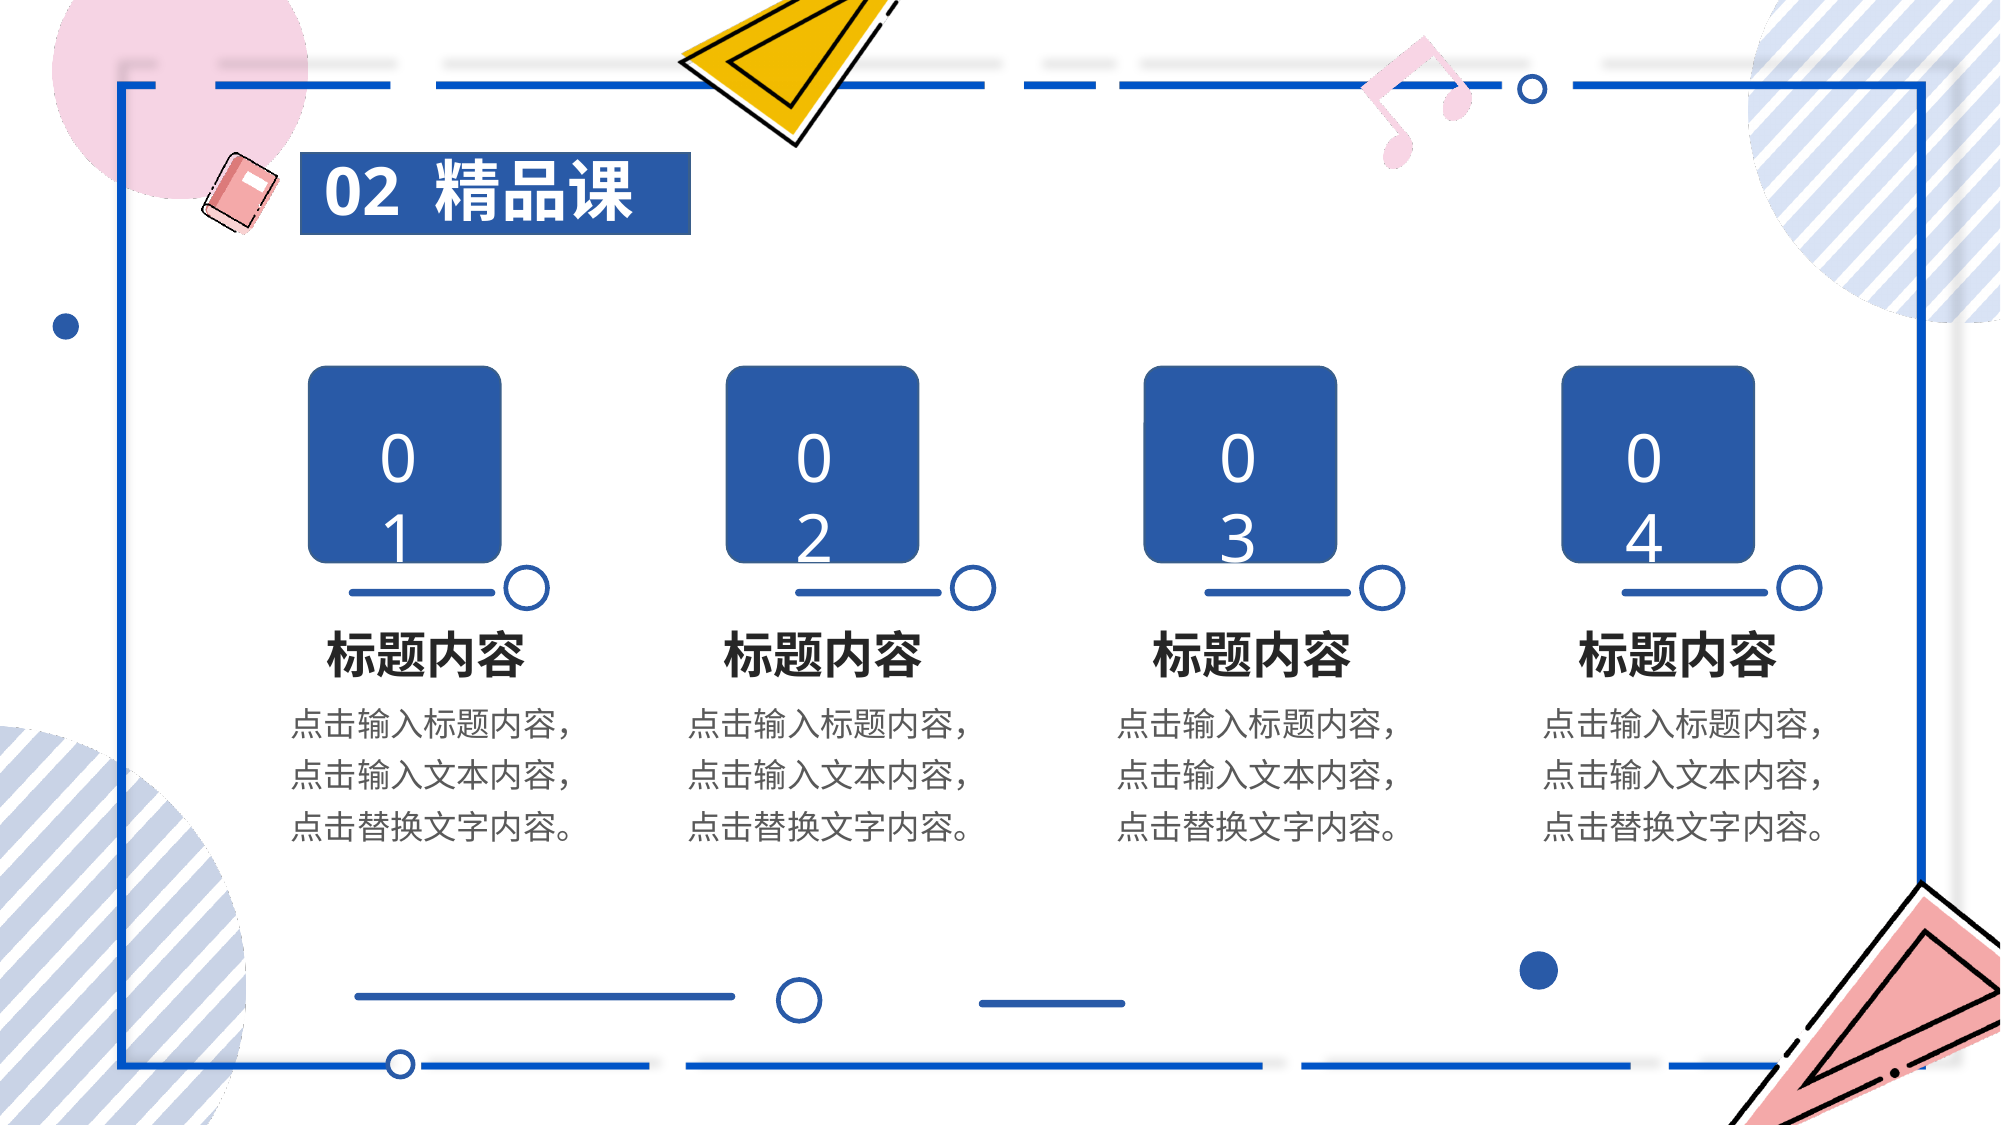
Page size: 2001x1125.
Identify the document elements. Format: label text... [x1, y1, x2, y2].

text_box 点击输入标题内容，点击输入文本内容，点击替换文字内容。 [275, 683, 578, 854]
text_box [1143, 365, 1338, 564]
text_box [795, 567, 994, 609]
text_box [1621, 567, 1821, 609]
text_box 标题内容 [1137, 615, 1368, 691]
text_box 02 [780, 408, 877, 583]
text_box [1204, 567, 1404, 609]
text_box 02 精品课程 [292, 141, 709, 317]
text_box 标题内容 [708, 615, 939, 691]
text_box 标题内容 [312, 615, 542, 691]
text_box 03 [1204, 408, 1301, 567]
text_box 01 [364, 408, 461, 567]
text_box 04 [1610, 408, 1707, 583]
text_box [1561, 365, 1756, 564]
text_box 点击输入标题内容，点击输入文本内容，点击替换文字内容。 [1101, 683, 1404, 854]
picture [0, 0, 2001, 1125]
text_box [307, 365, 502, 564]
text_box 点击输入标题内容，点击输入文本内容，点击替换文字内容。 [672, 683, 975, 854]
picture [52, 0, 308, 199]
text_box 点击输入标题内容，点击输入文本内容，点击替换文字内容。 [1528, 683, 1831, 854]
text_box 标题内容 [1564, 615, 1794, 691]
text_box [348, 567, 548, 609]
text_box [725, 365, 920, 564]
picture [1748, 0, 2001, 323]
